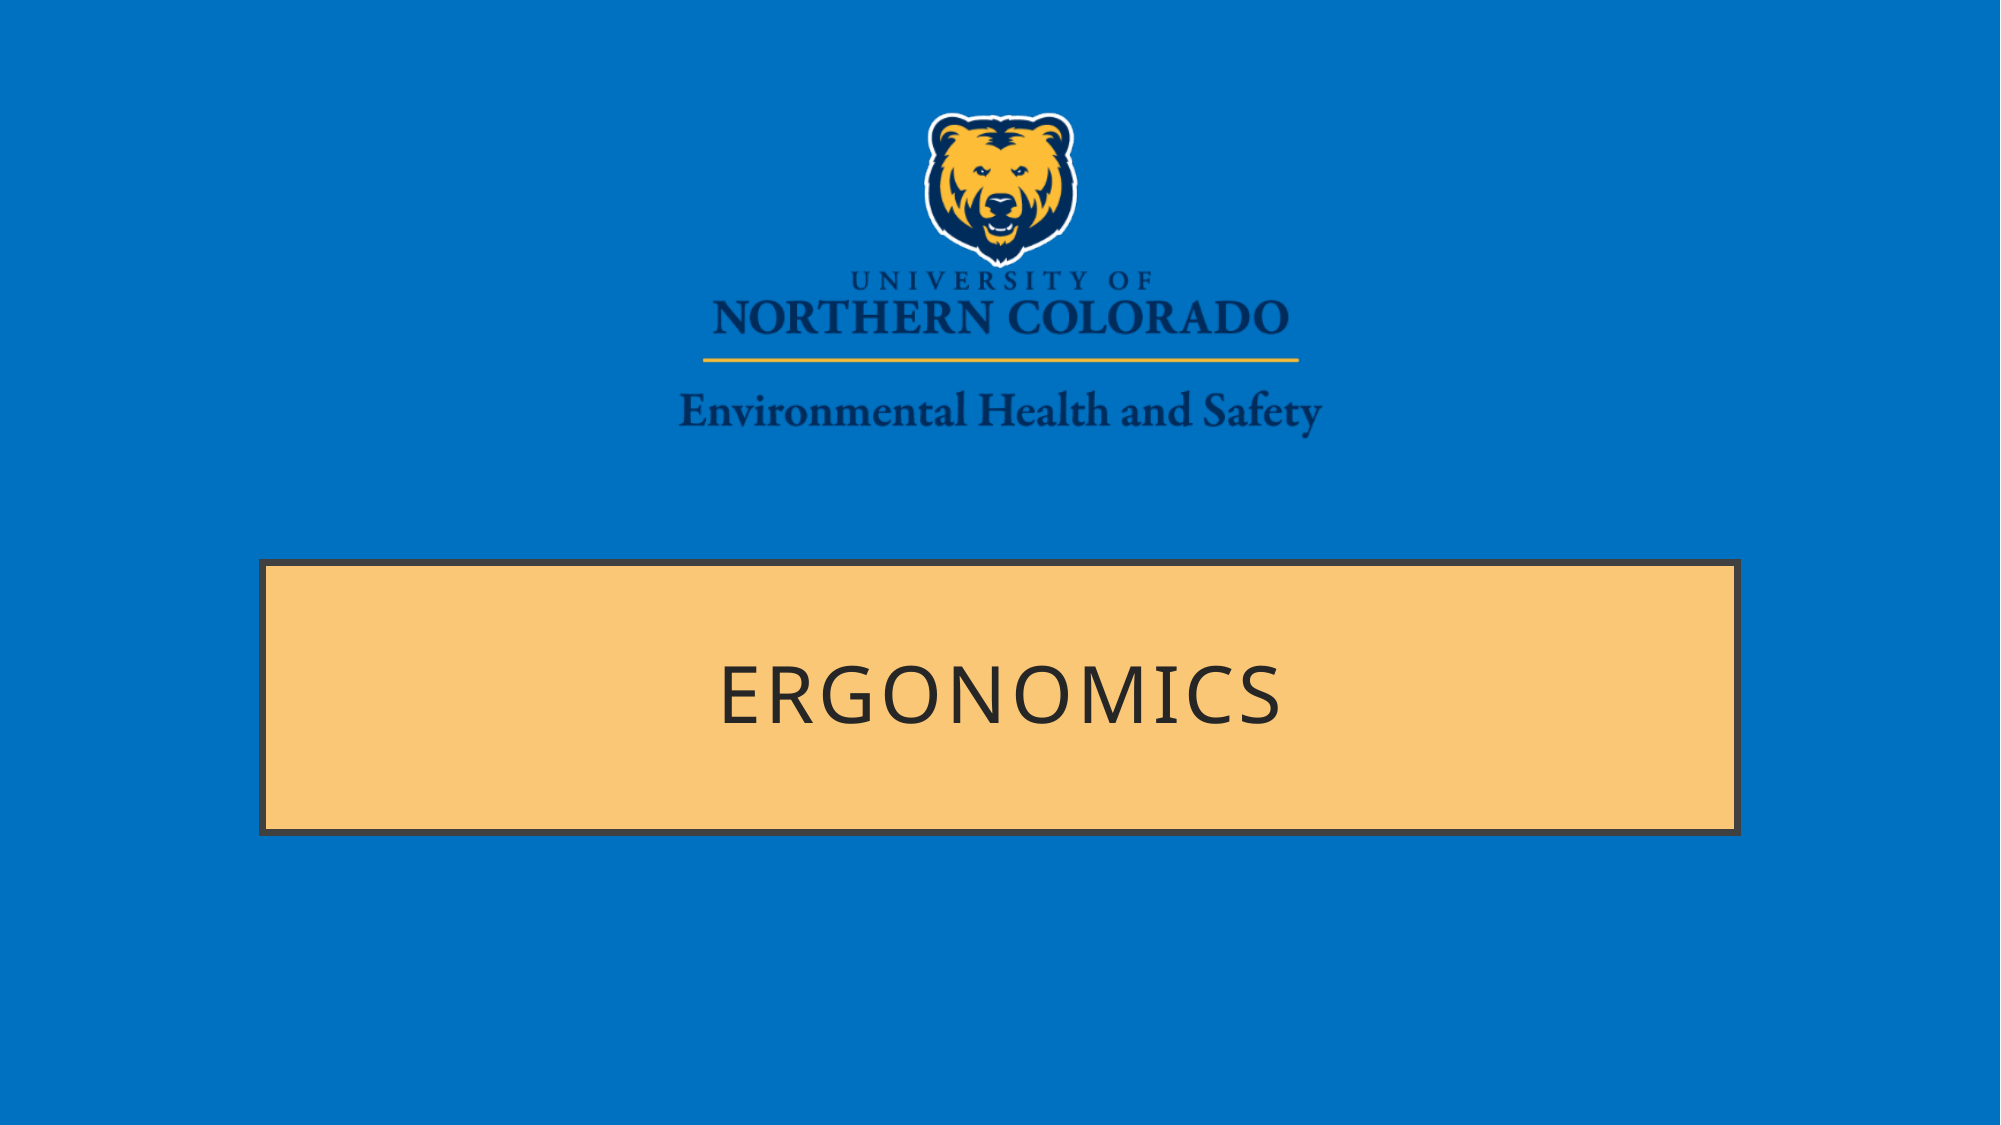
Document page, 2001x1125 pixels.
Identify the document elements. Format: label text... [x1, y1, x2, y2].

title ergonomics [259, 559, 1741, 836]
picture [661, 102, 1339, 452]
